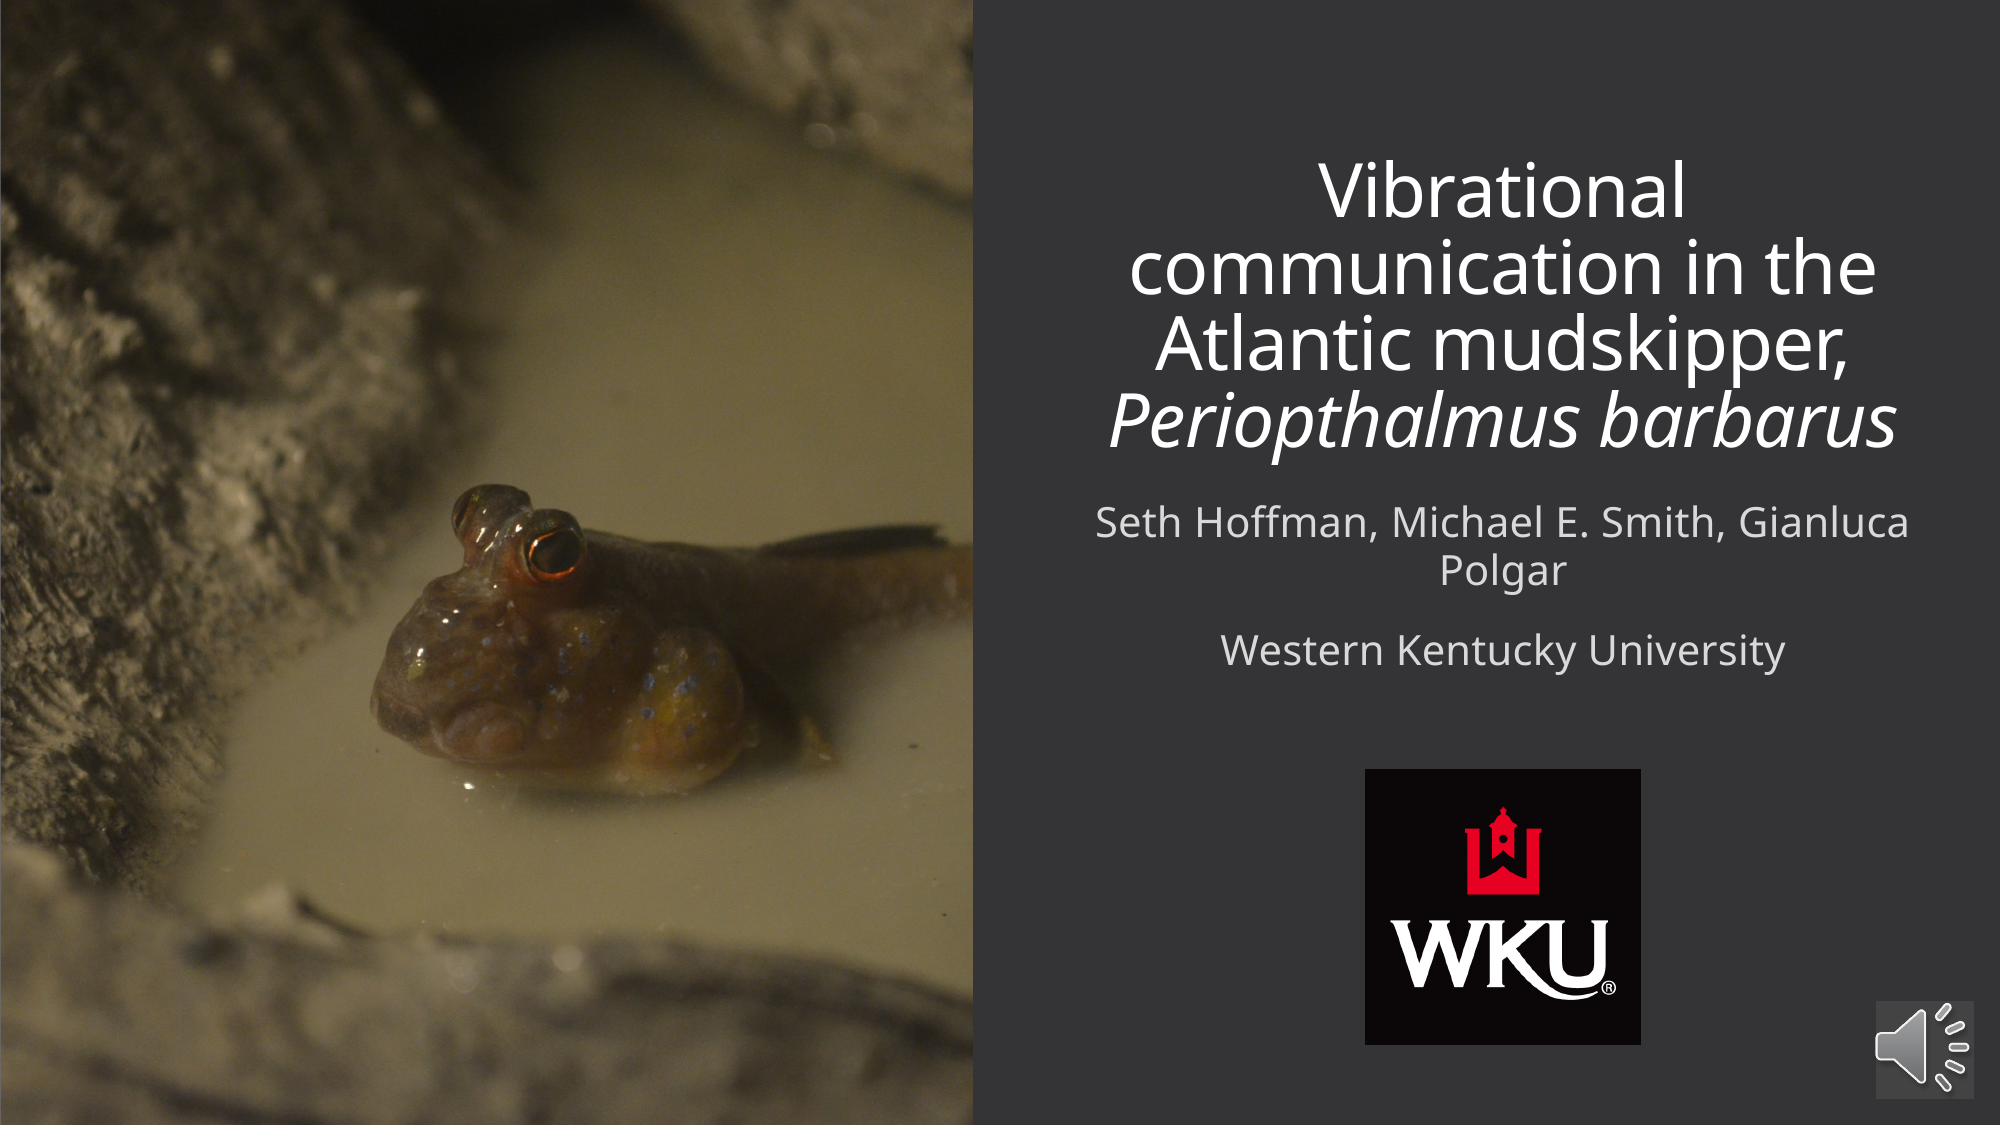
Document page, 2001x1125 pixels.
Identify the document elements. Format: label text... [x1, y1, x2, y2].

title Vibrational communication in the Atlantic mudskipper, Periopthalmus barbarus [1026, 59, 1980, 471]
subtitle Seth Hoffman, Michael E. Smith, Gianluca Polgar Western Kentucky University [1072, 491, 1934, 770]
picture [1874, 999, 1976, 1101]
picture [1365, 769, 1641, 1045]
picture [0, 0, 974, 1125]
